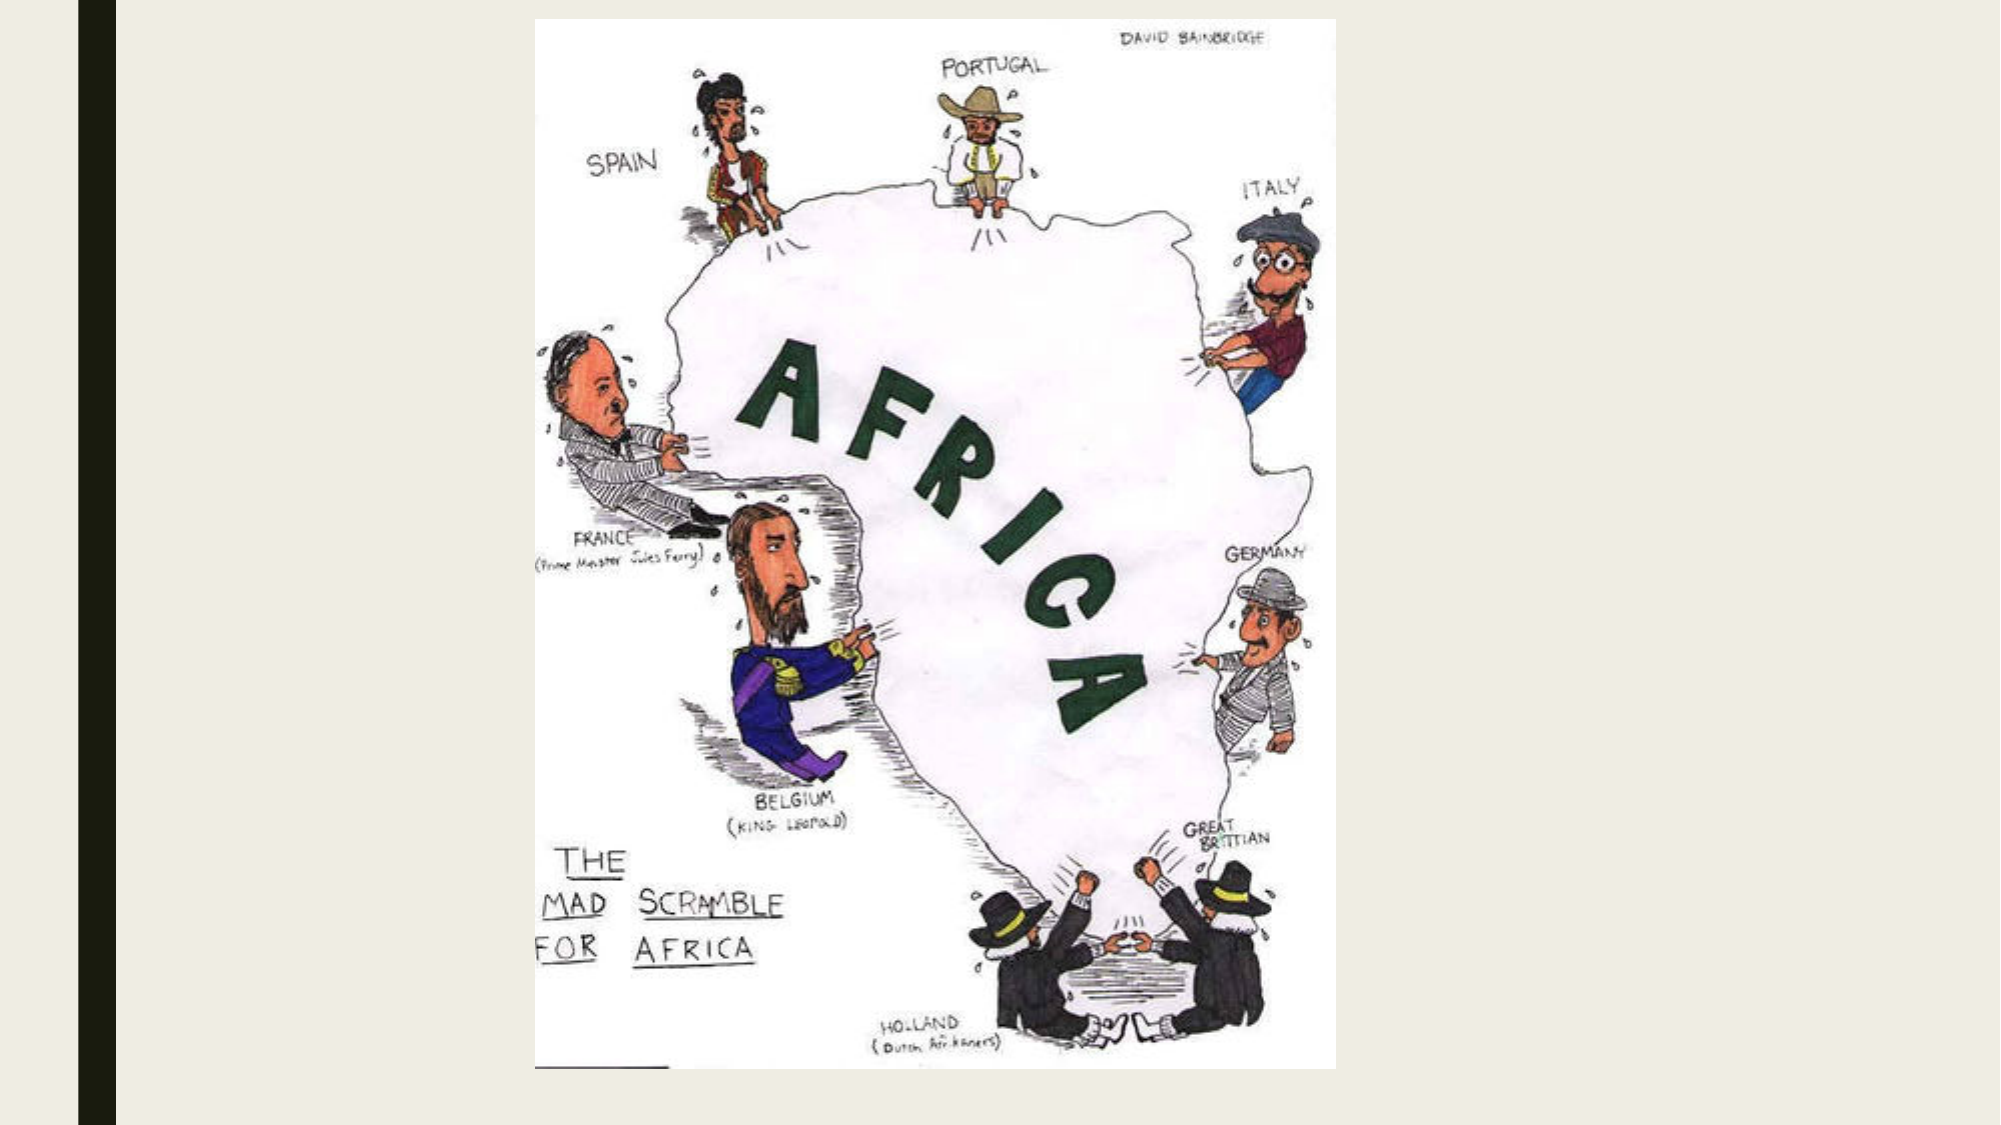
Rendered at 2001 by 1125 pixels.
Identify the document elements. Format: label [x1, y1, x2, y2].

picture [535, 19, 1336, 1069]
